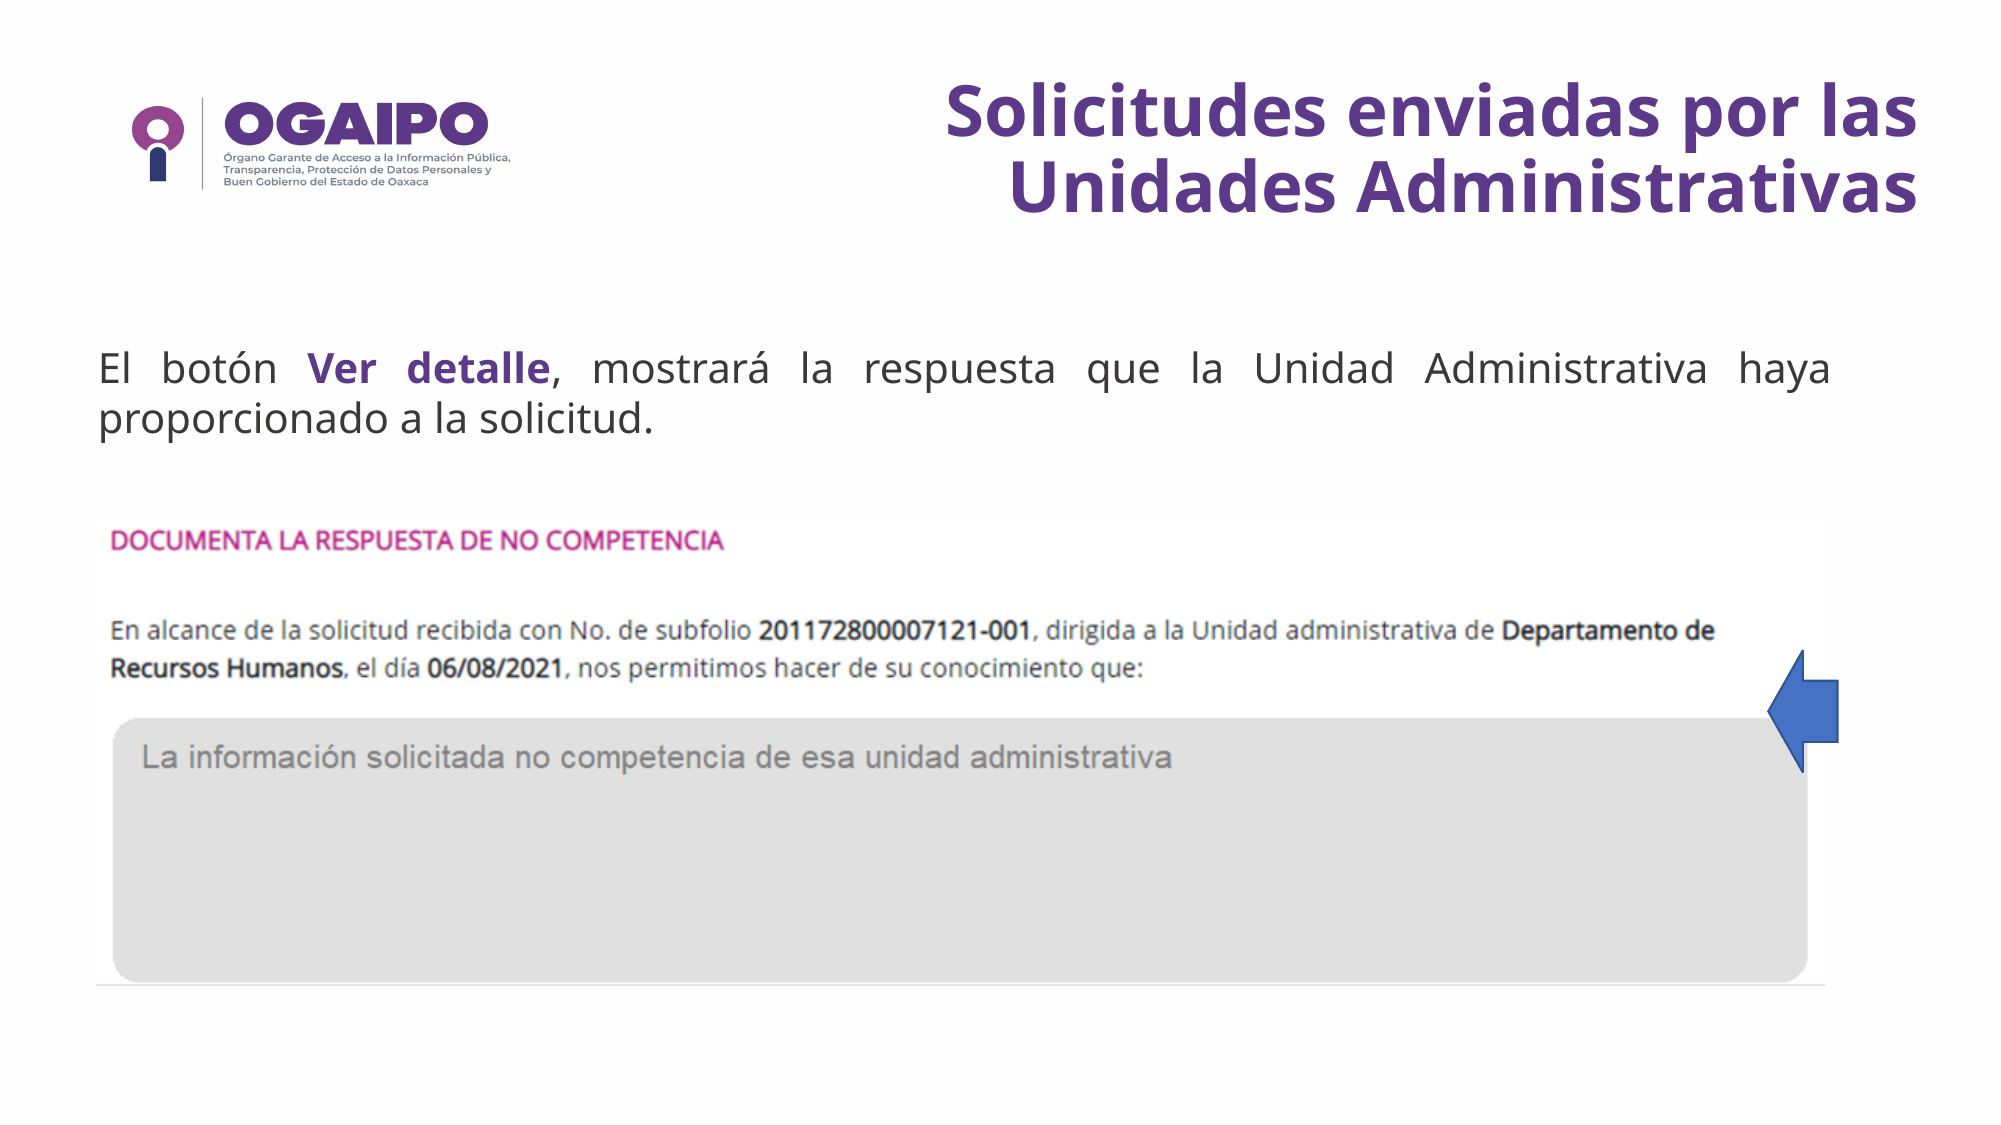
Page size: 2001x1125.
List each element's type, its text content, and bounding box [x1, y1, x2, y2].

text_box El botón Ver detalle, mostrará la respuesta que la Unidad Administrativa haya proporcionado a la solicitud. [73, 333, 1847, 561]
picture [0, 0, 2001, 1125]
text_box [1825, 679, 1839, 743]
text_box Solicitudes enviadas por las Unidades Administrativas [650, 67, 1934, 181]
